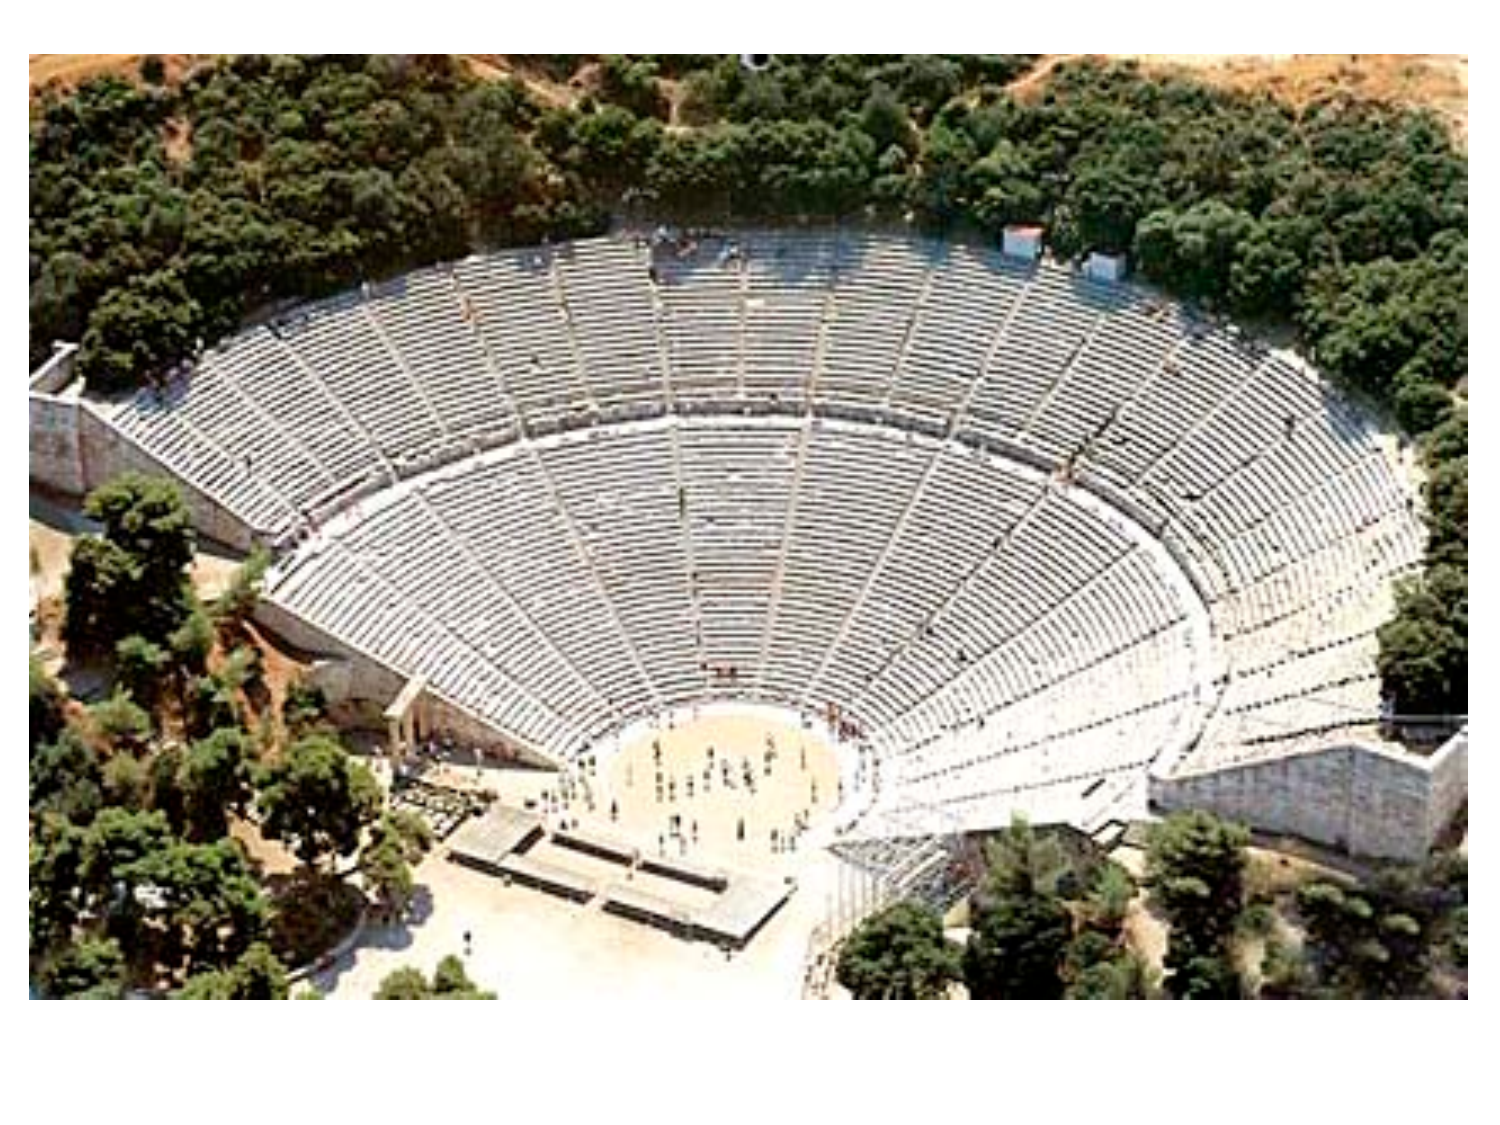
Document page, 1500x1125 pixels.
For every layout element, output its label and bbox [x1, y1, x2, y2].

picture [29, 54, 1468, 1000]
